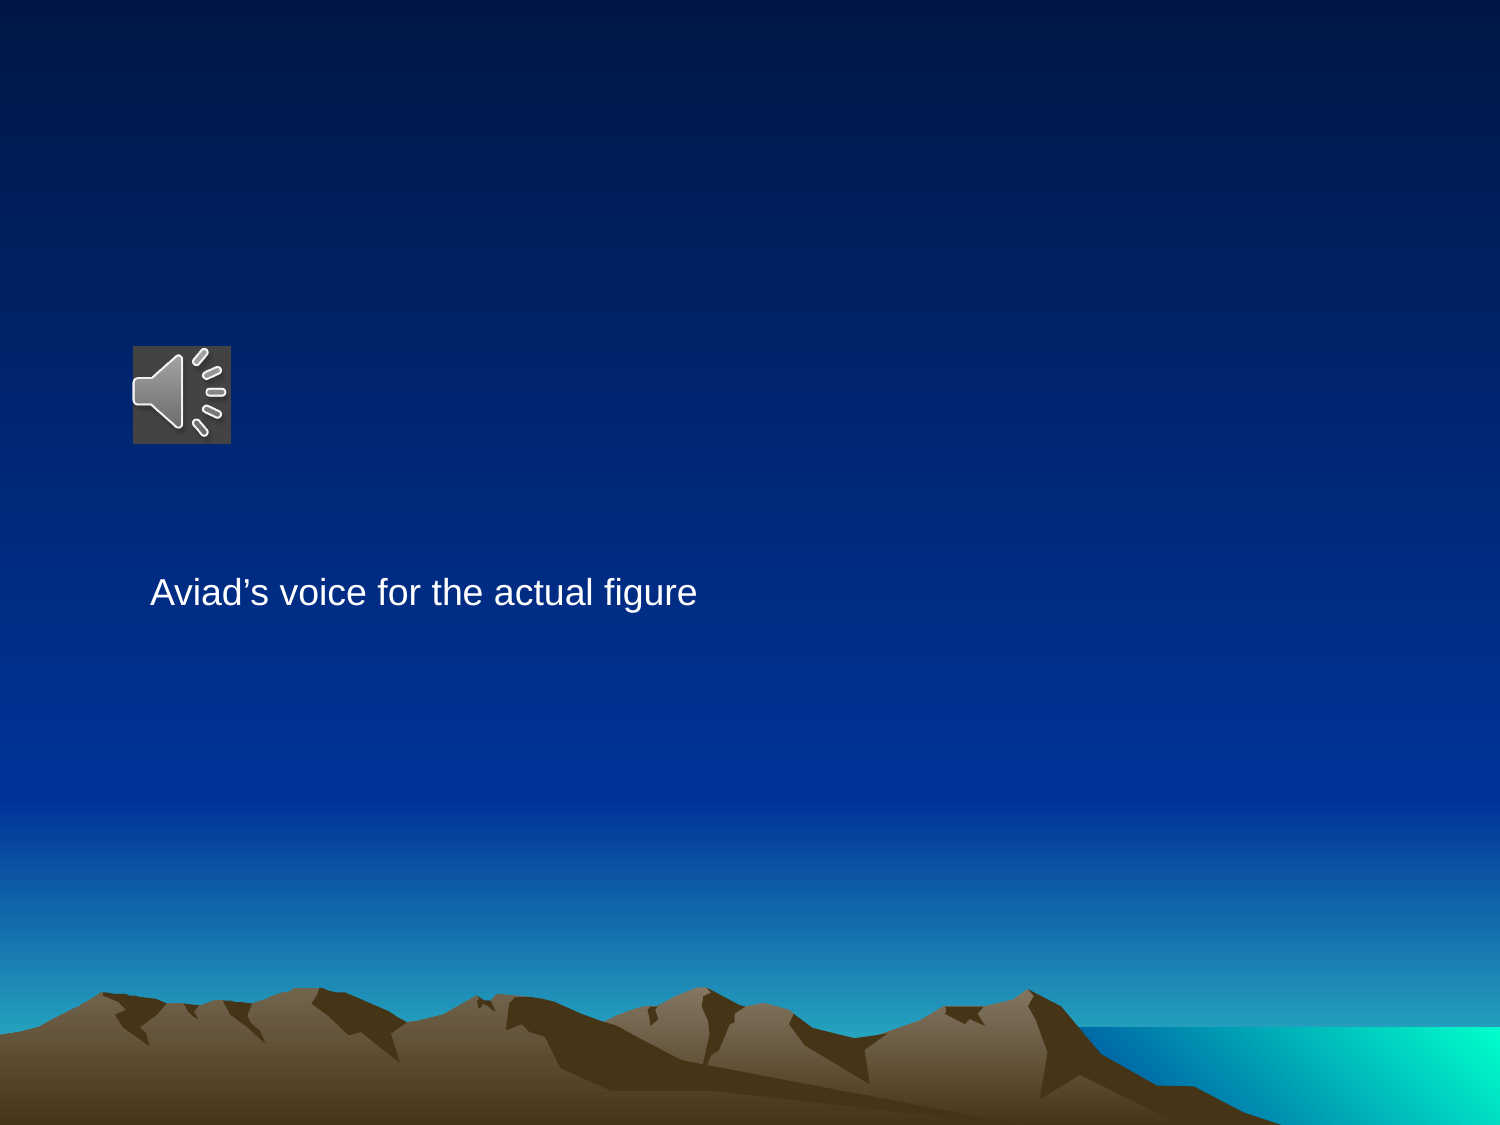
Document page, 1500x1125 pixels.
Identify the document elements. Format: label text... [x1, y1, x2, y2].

text_box Aviad’s voice for the actual figure [135, 560, 713, 621]
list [131, 344, 233, 446]
